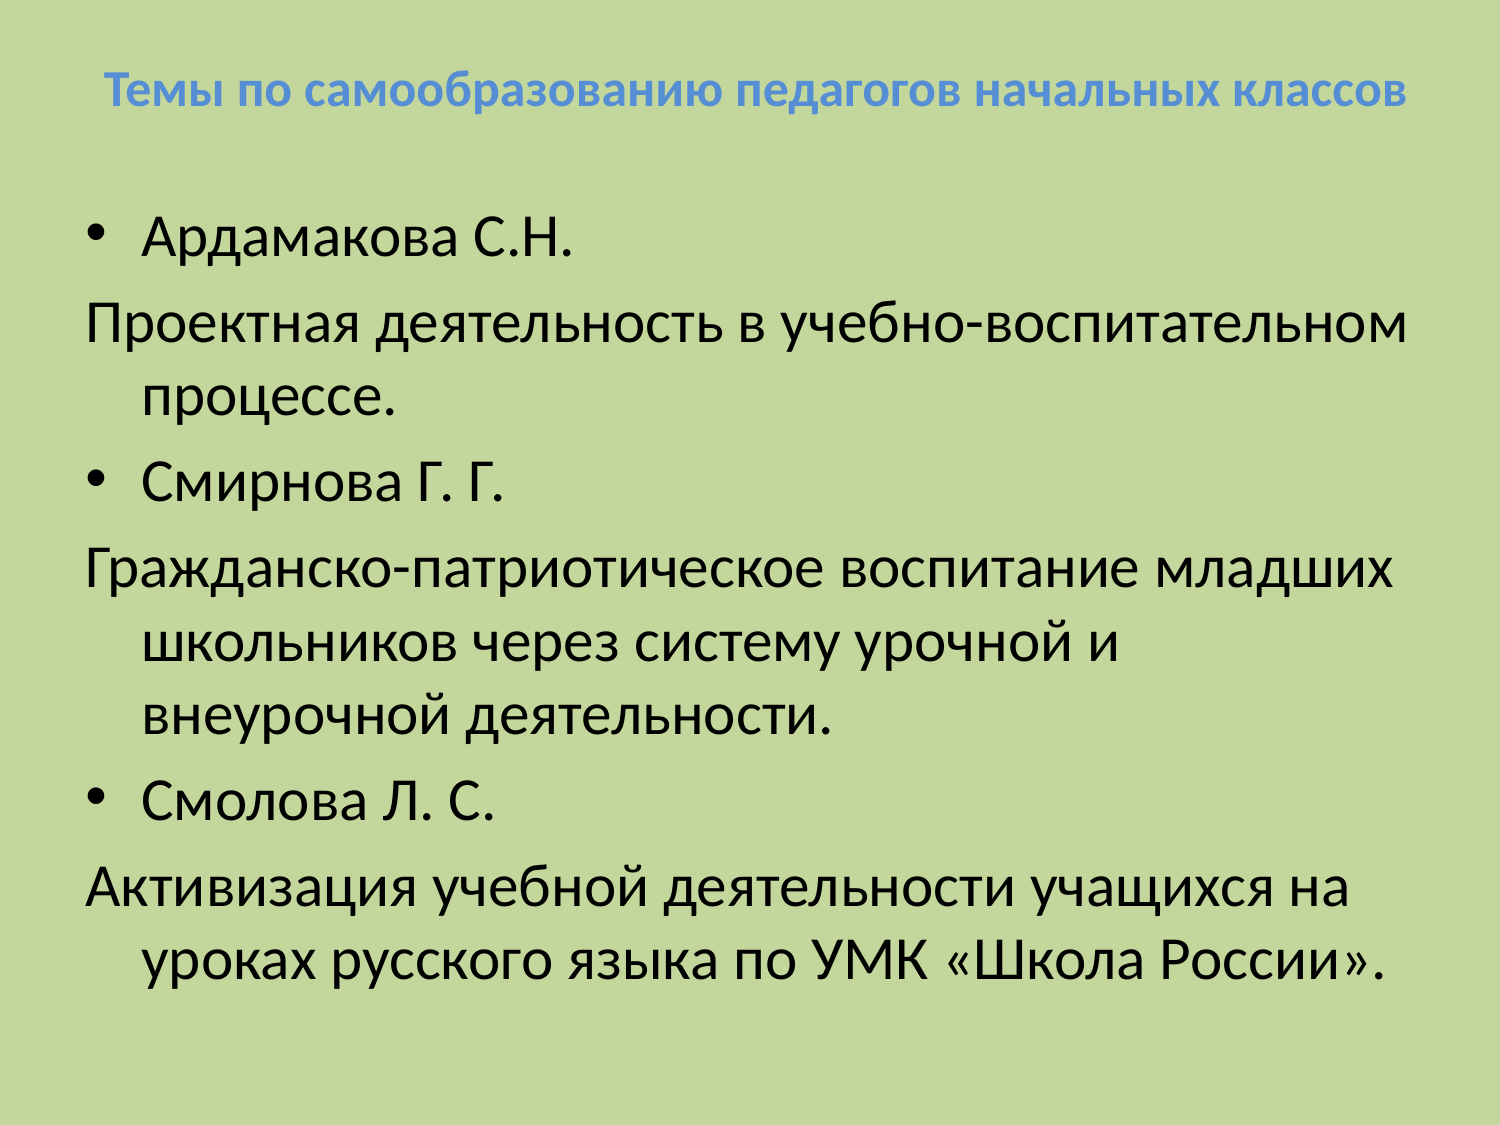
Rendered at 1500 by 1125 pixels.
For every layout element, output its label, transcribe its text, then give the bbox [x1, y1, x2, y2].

list Ардамакова С.Н. Проектная деятельность в учебно-воспитательном процессе. Смирнова Г. Г. Гражданско-патриотическое воспитание младших школьников через систему урочной и внеурочной деятельности. Смолова Л. С. Активизация учебной деятельности учащихся на уроках русского языка по УМК «Школа России». [70, 187, 1425, 1005]
title Темы по самообразованию педагогов начальных классов [82, 23, 1432, 211]
